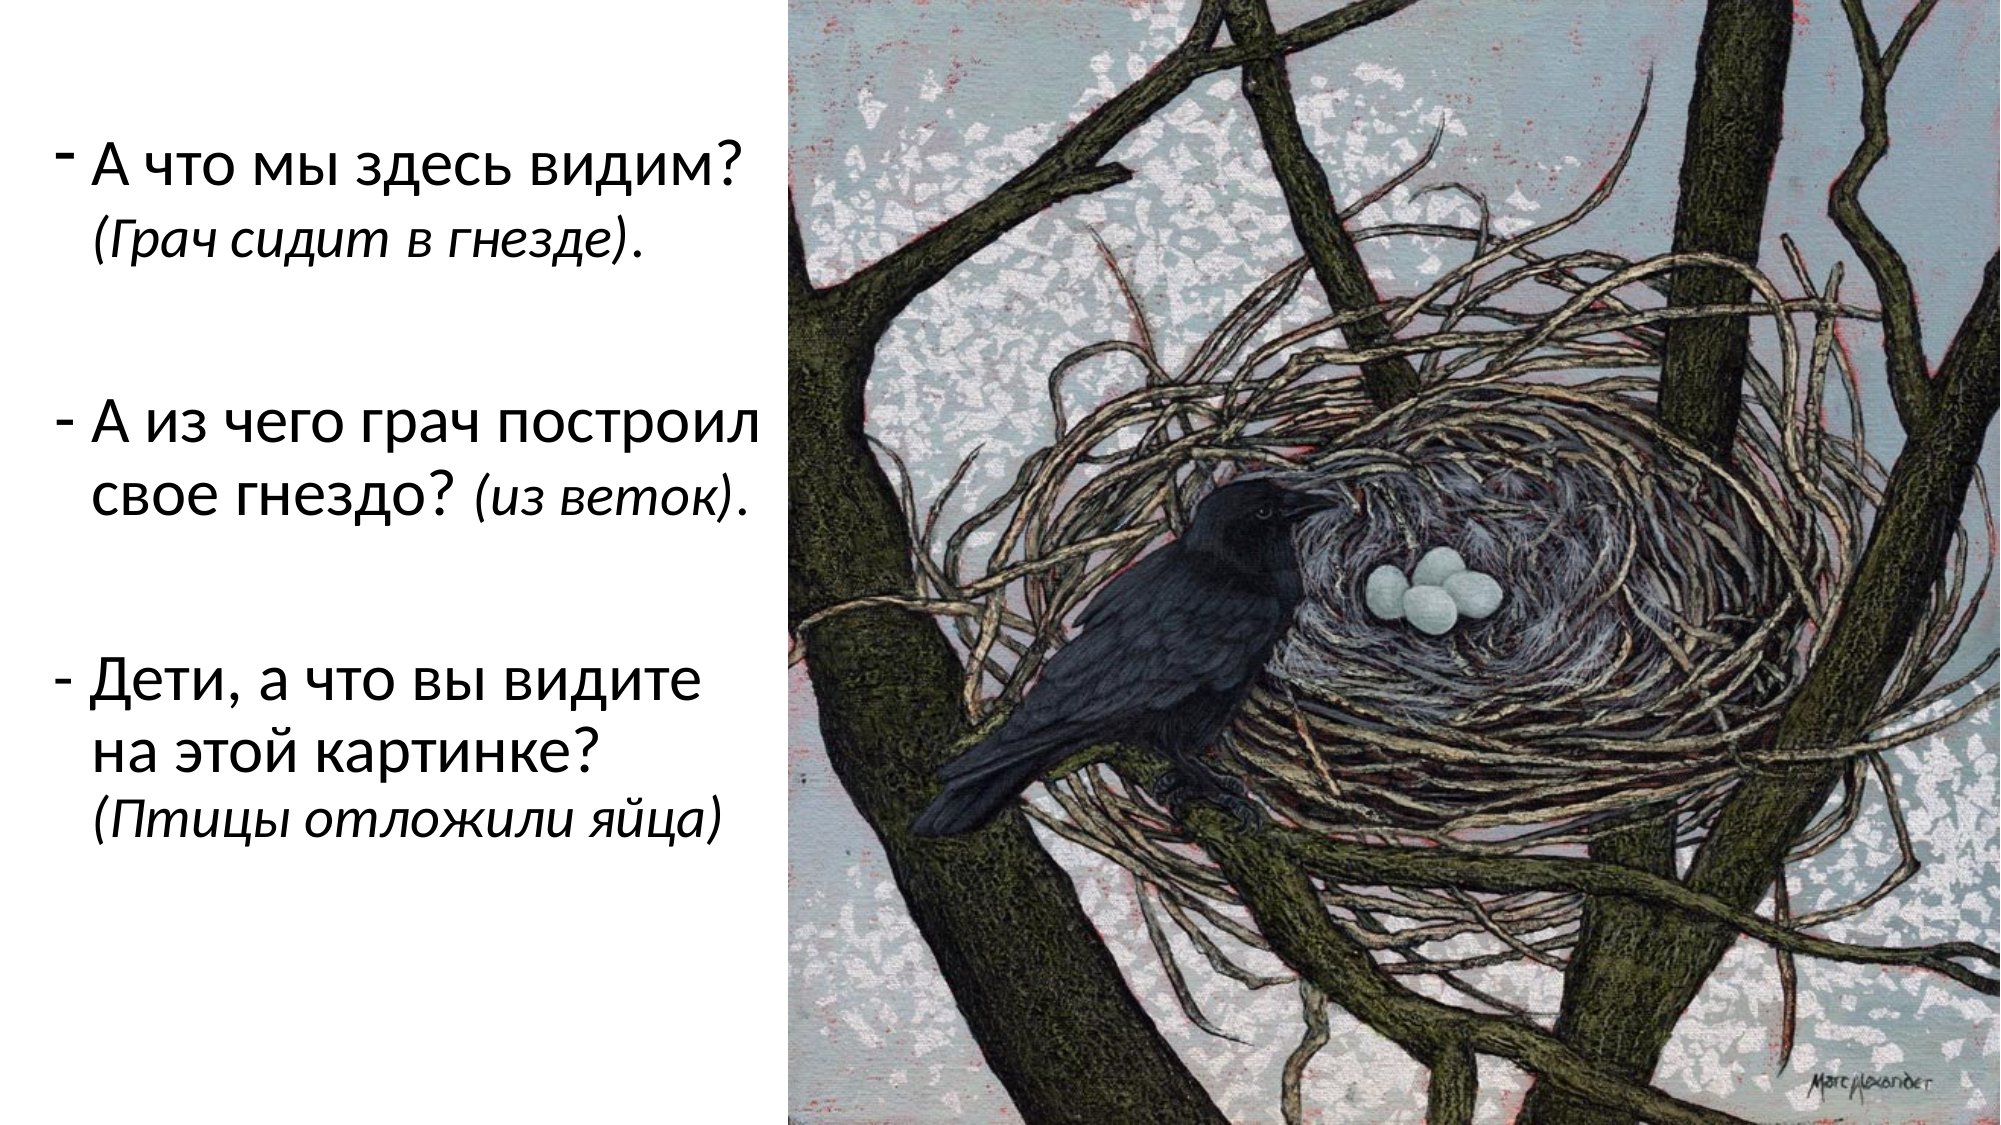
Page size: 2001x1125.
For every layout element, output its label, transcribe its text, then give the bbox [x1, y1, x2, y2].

picture [788, 0, 2000, 1125]
list А что мы здесь видим? (Грач сидит в гнезде). А из чего грач построил свое гнездо? (из веток). - Дети, а что вы видите на этой картинке? (Птицы отложили яйца) [38, 120, 787, 1042]
